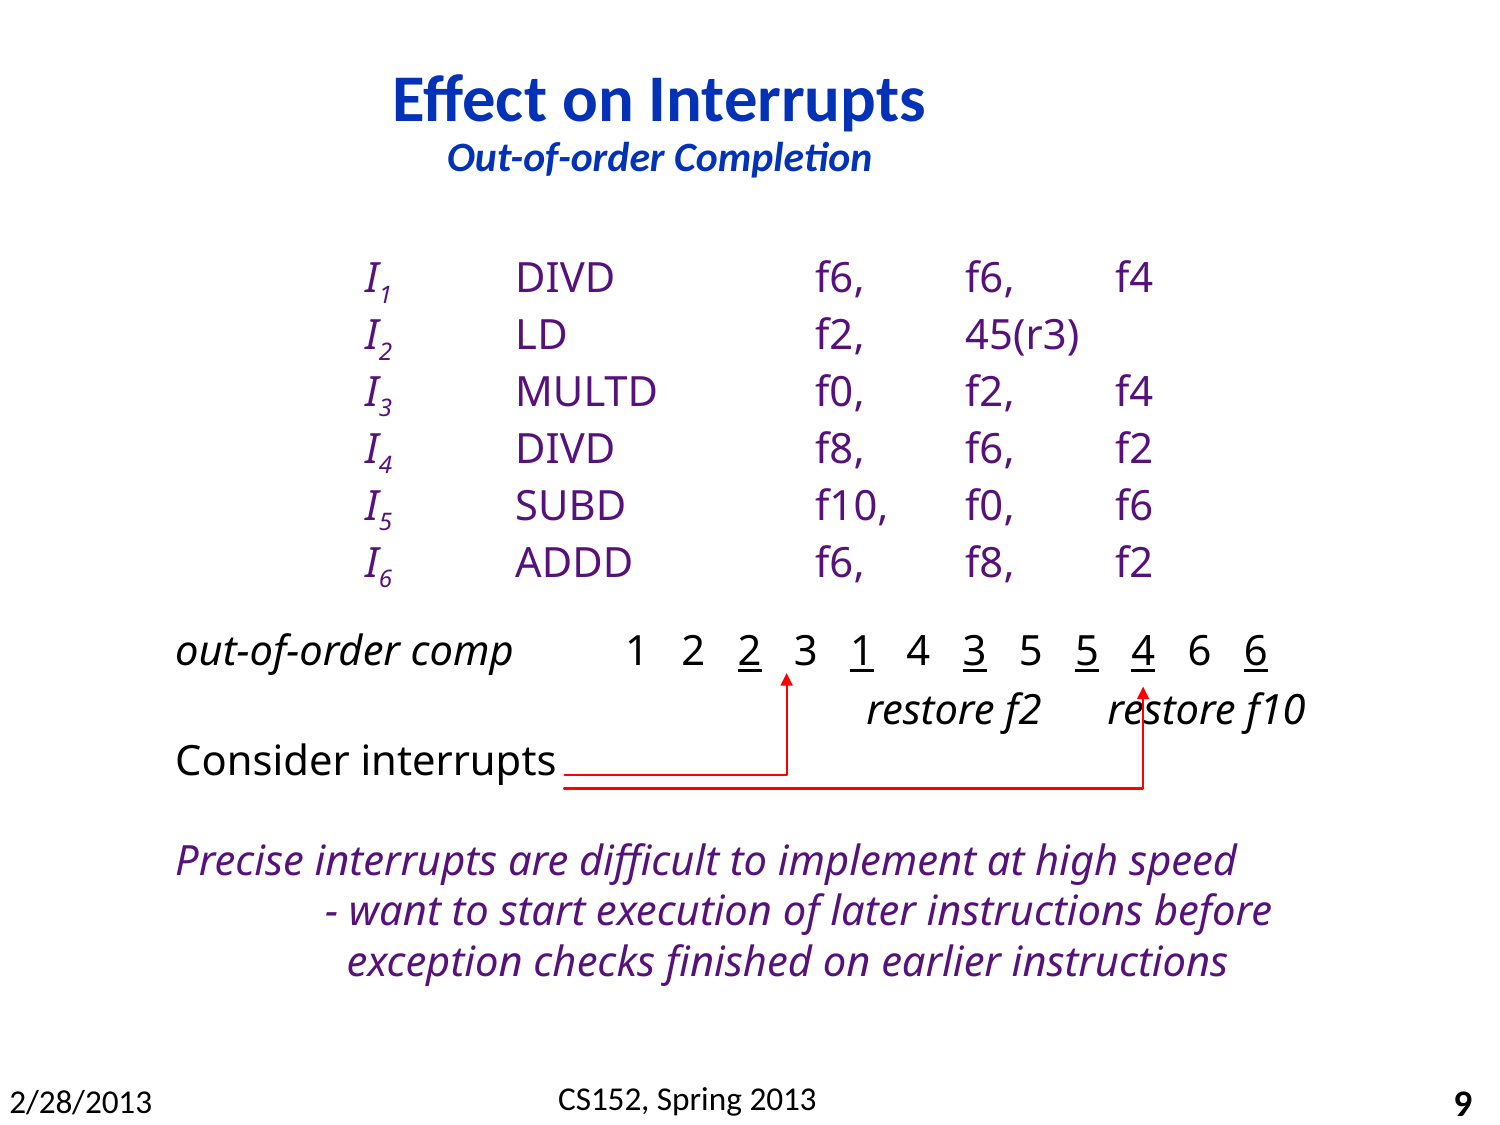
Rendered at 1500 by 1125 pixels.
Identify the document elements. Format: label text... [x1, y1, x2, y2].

slide_number 9 [1174, 1076, 1488, 1125]
text_box out-of-order comp 1 2 2 3 1 4 3 5 5 4 6 6 restore f2 restore f10 Consider interrupts Precise interrupts are difficult to implement at high speed - want to start execution of later instructions before exception checks finished on earlier instructions [160, 616, 1321, 992]
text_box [563, 672, 1144, 789]
text_box I1 DIVD f6, f6, f4 I2 LD f2, 45(r3) I3 MULTD f0, f2, f4 I4 DIVD f8, f6, f2 I5 SUBD f10, f0, f6 I6 ADDD f6, f8, f2 [350, 243, 1169, 600]
title Effect on Interrupts Out-of-order Completion [49, 45, 1271, 199]
